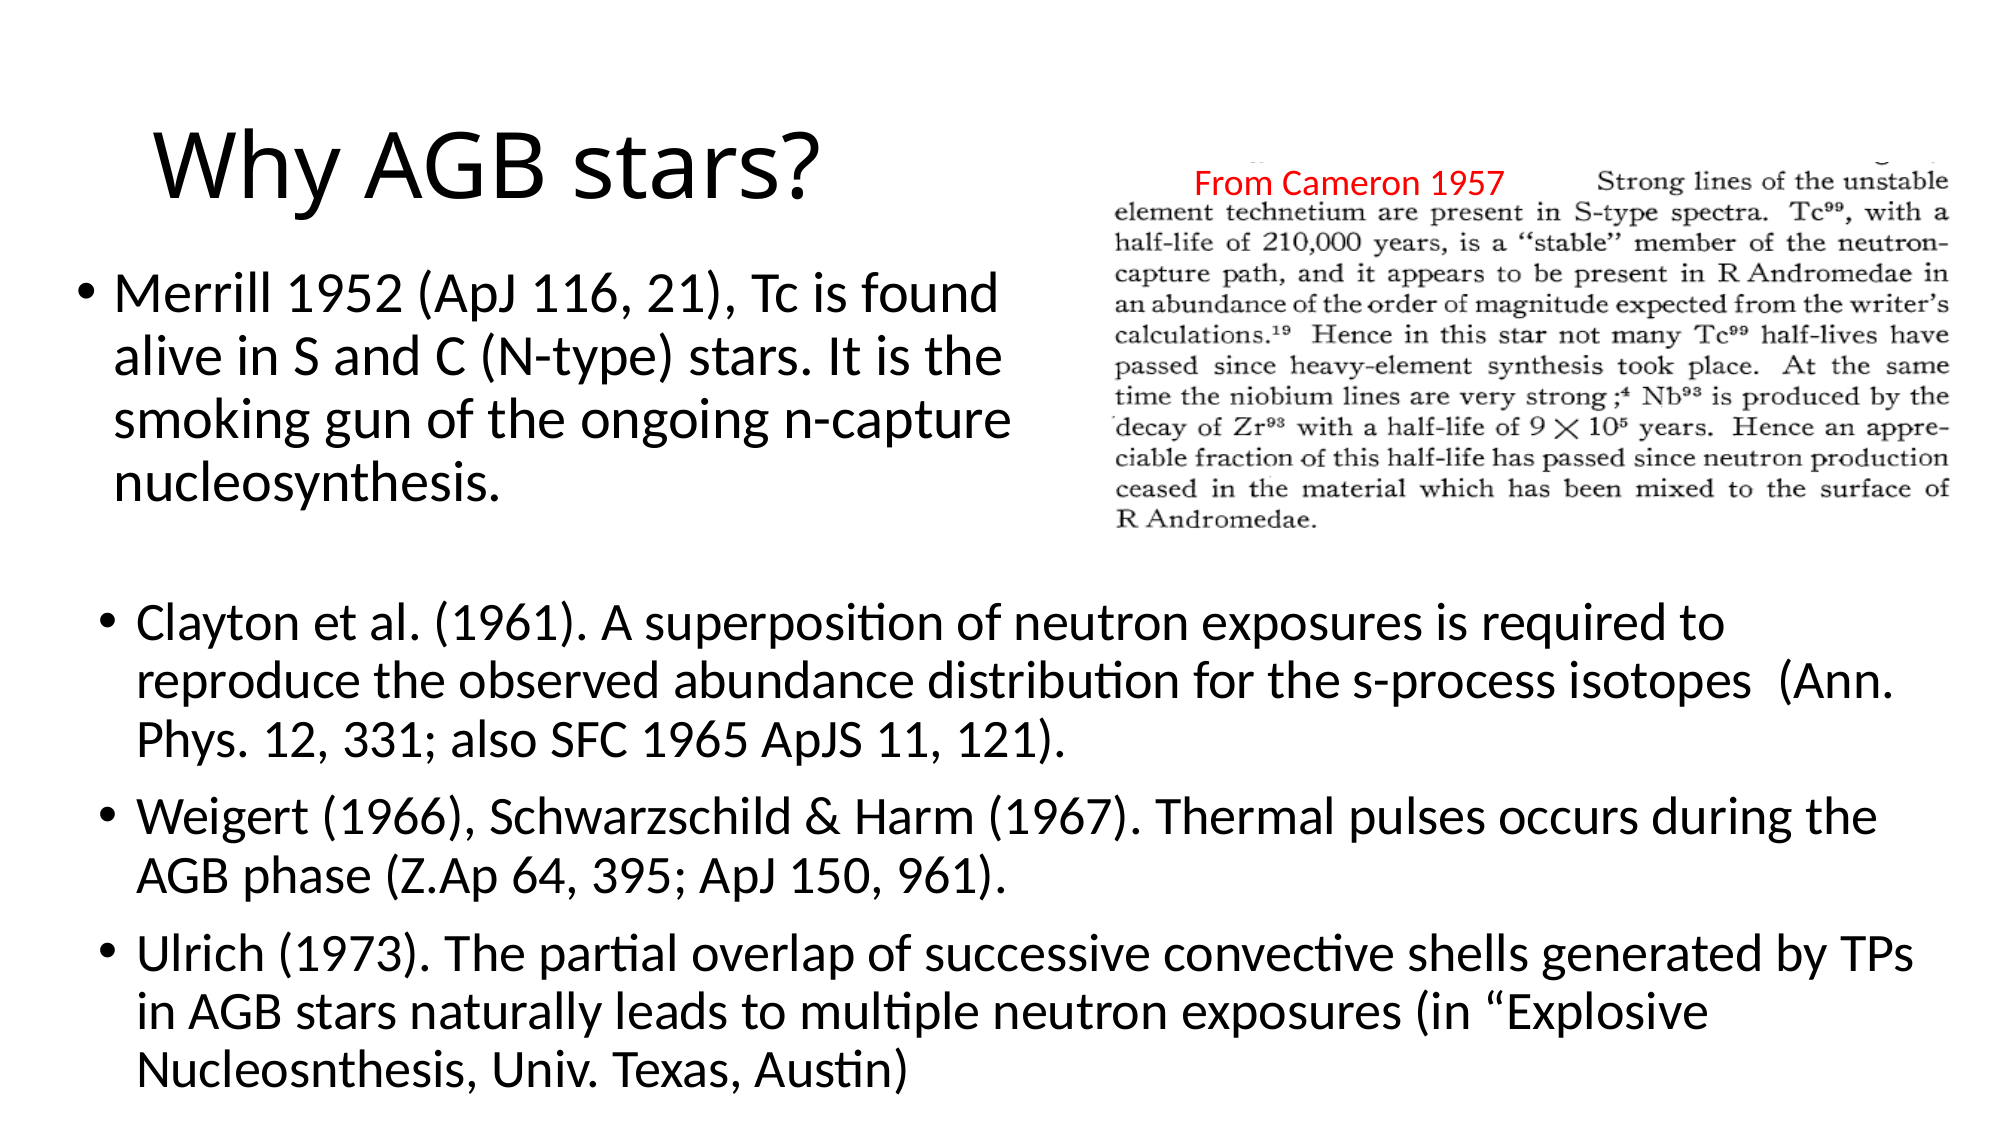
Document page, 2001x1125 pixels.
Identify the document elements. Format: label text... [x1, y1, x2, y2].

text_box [1109, 162, 1966, 542]
title Why AGB stars? [137, 59, 1863, 278]
text_box Clayton et al. (1961). A superposition of neutron exposures is required to reproduce the observed abundance distribution for the s-process isotopes (Ann. Phys. 12, 331; also SFC 1965 ApJS 11, 121). Weigert (1966), Schwarzschild & Harm (1967). Thermal pulses occurs during the AGB phase (Z.Ap 64, 395; ApJ 150, 961). Ulrich (1973). The partial overlap of successive convective shells generated by TPs in AGB stars naturally leads to multiple neutron exposures (in “Explosive Nucleosnthesis, Univ. Texas, Austin) [83, 586, 1933, 1108]
list Merrill 1952 (ApJ 116, 21), Tc is found alive in S and C (N-type) stars. It is the smoking gun of the ongoing n-capture nucleosynthesis. [61, 254, 1077, 542]
